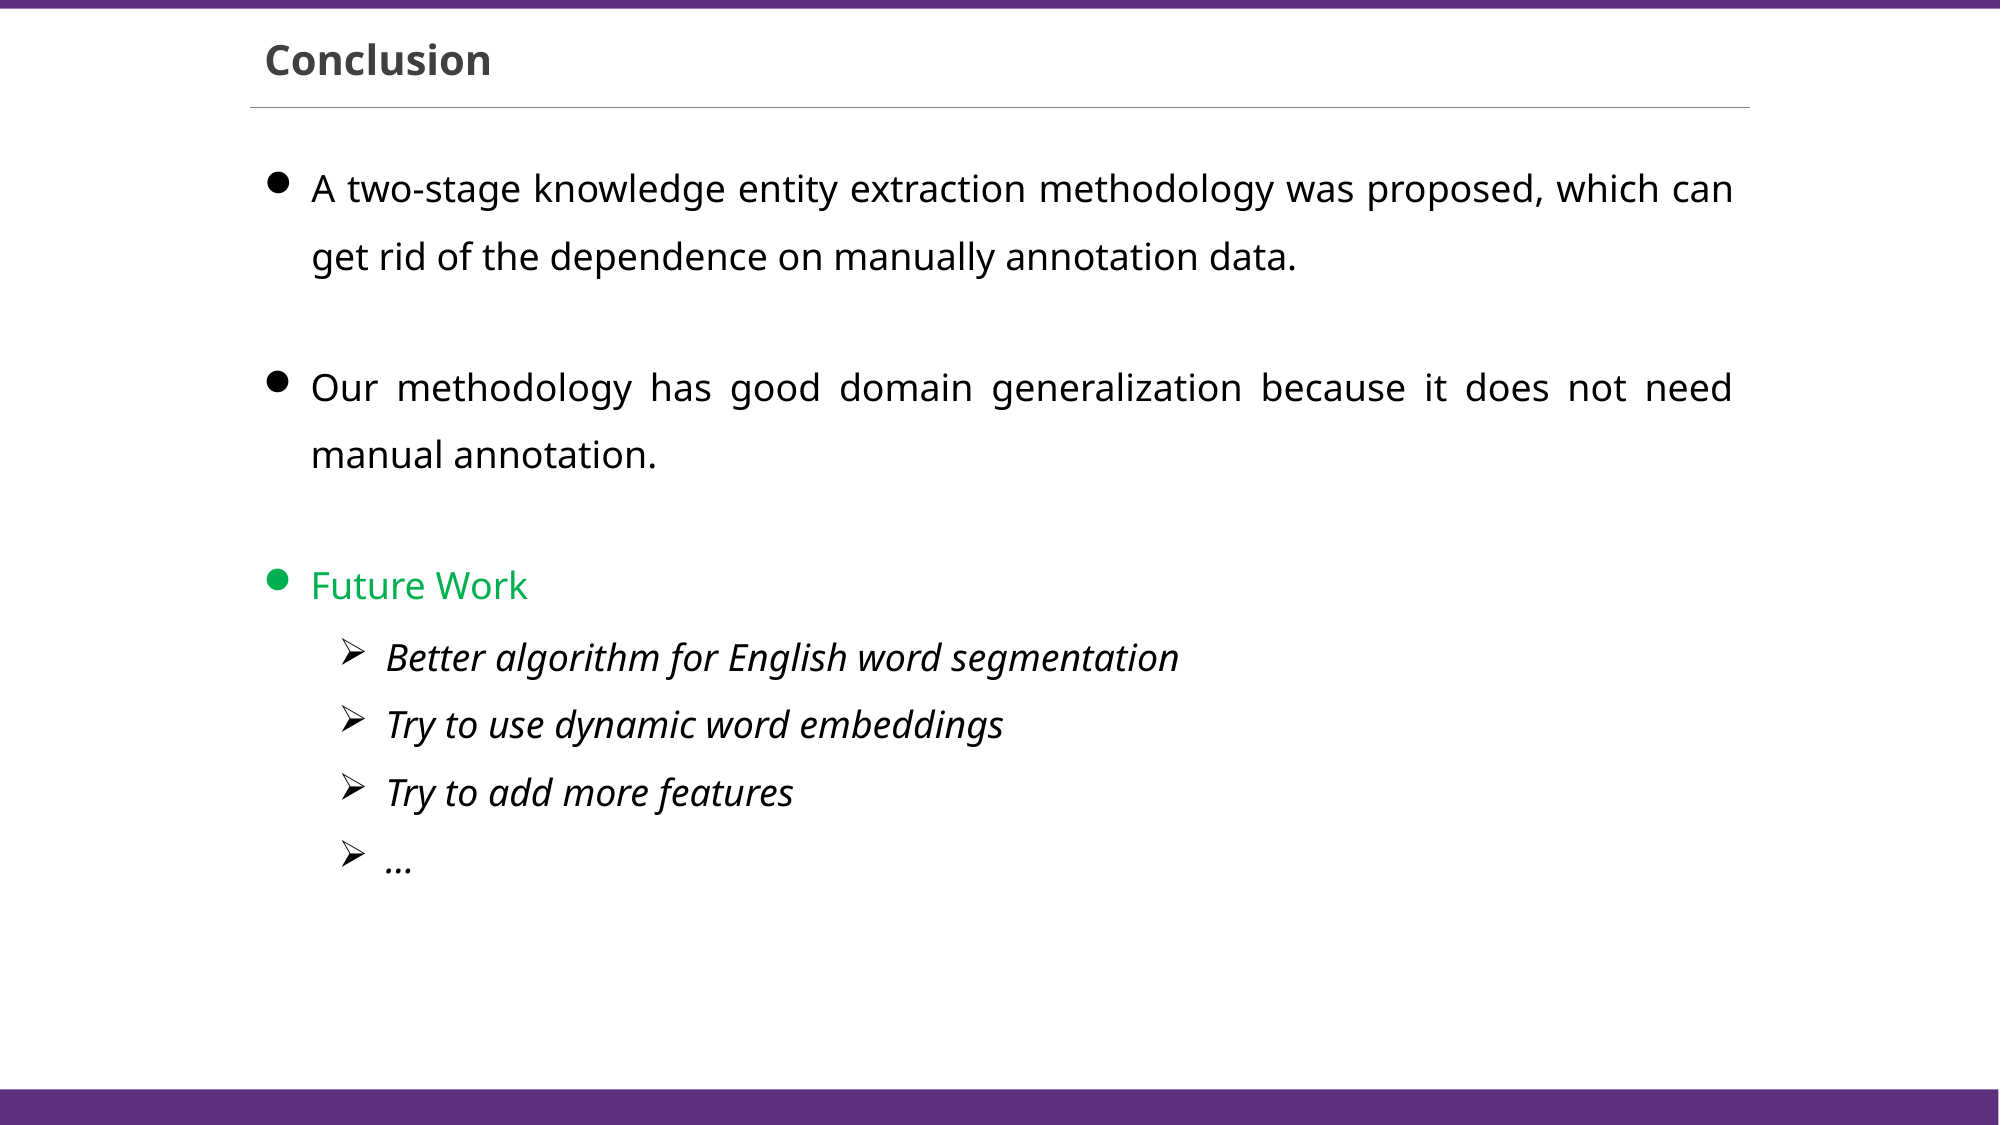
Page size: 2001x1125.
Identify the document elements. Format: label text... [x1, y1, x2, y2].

text_box A two-stage knowledge entity extraction methodology was proposed, which can get rid of the dependence on manually annotation data. [249, 135, 1750, 286]
text_box Our methodology has good domain generalization because it does not need manual annotation. [248, 333, 1750, 484]
text_box Better algorithm for English word segmentation Try to use dynamic word embeddings Try to add more features … [248, 615, 1750, 889]
text_box [0, 0, 2000, 10]
text_box Conclusion [249, 26, 768, 91]
text_box [0, 1088, 1999, 1125]
text_box Future Work [248, 532, 1750, 615]
